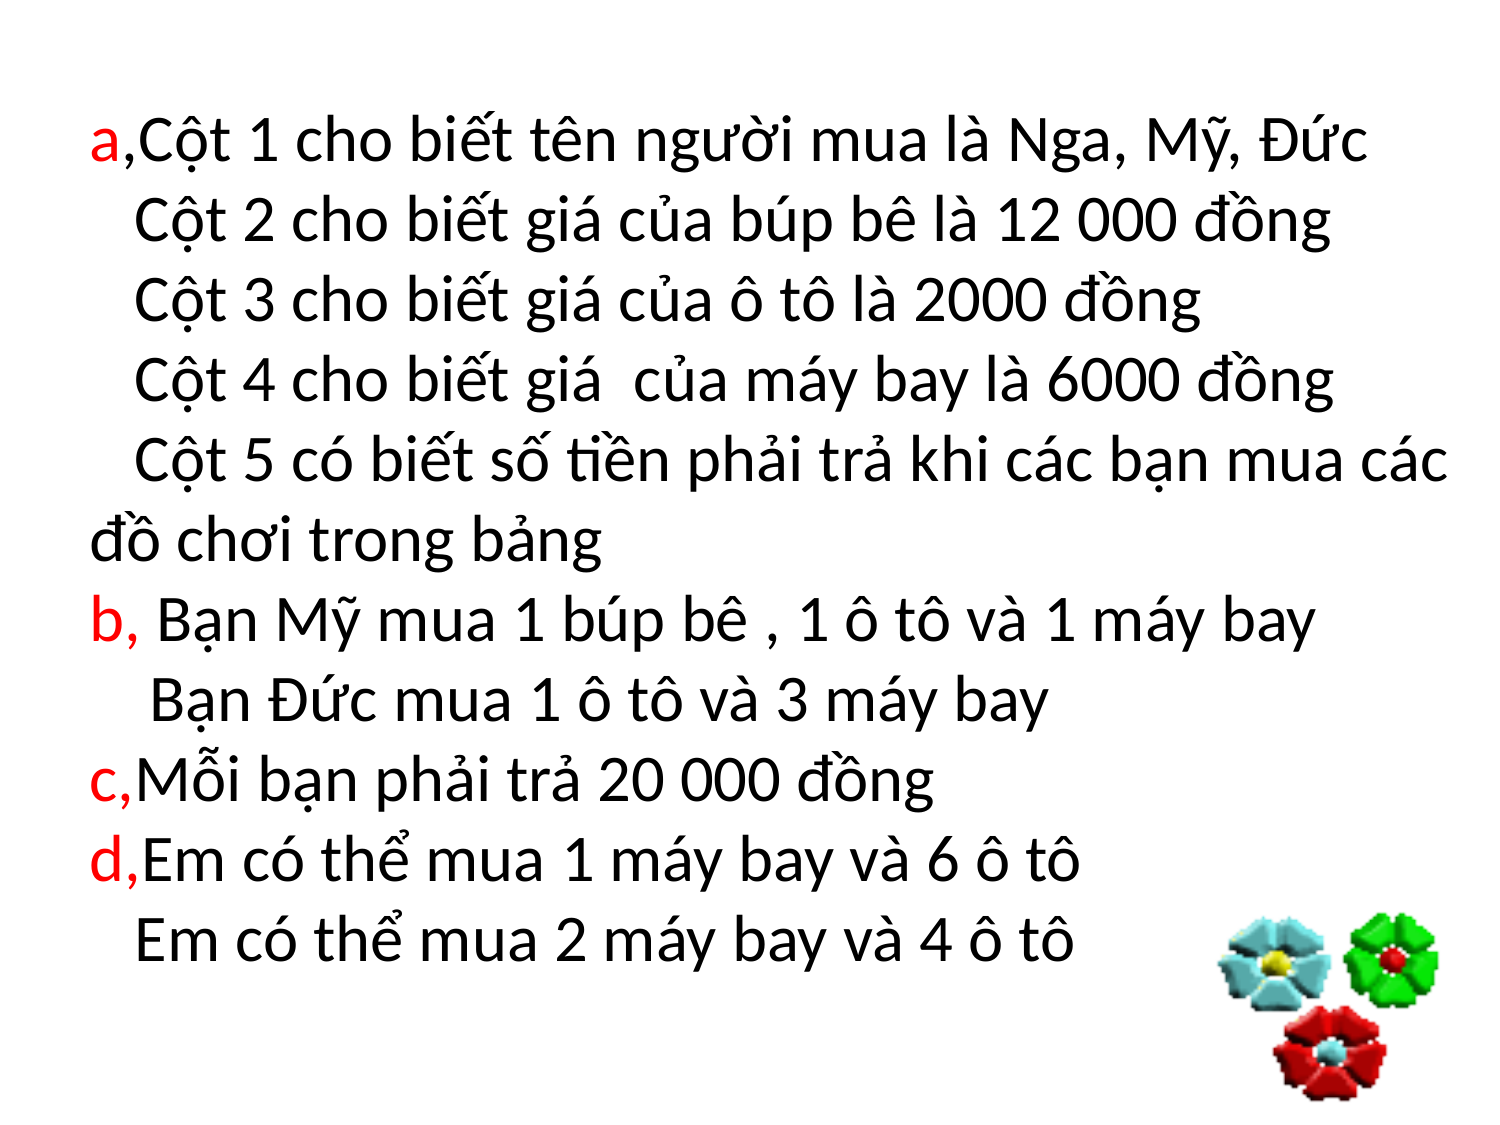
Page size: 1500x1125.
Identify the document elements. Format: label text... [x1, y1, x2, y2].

text_box a,Cột 1 cho biết tên người mua là Nga, Mỹ, Đức Cột 2 cho biết giá của búp bê là 12 000 đồng Cột 3 cho biết giá của ô tô là 2000 đồng Cột 4 cho biết giá của máy bay là 6000 đồng Cột 5 có biết số tiền phải trả khi các bạn mua các đồ chơi trong bảng b, Bạn Mỹ mua 1 búp bê , 1 ô tô và 1 máy bay Bạn Đức mua 1 ô tô và 3 máy bay c,Mỗi bạn phải trả 20 000 đồng d,Em có thể mua 1 máy bay và 6 ô tô Em có thể mua 2 máy bay và 4 ô tô [75, 87, 1475, 982]
picture [1199, 888, 1466, 1125]
